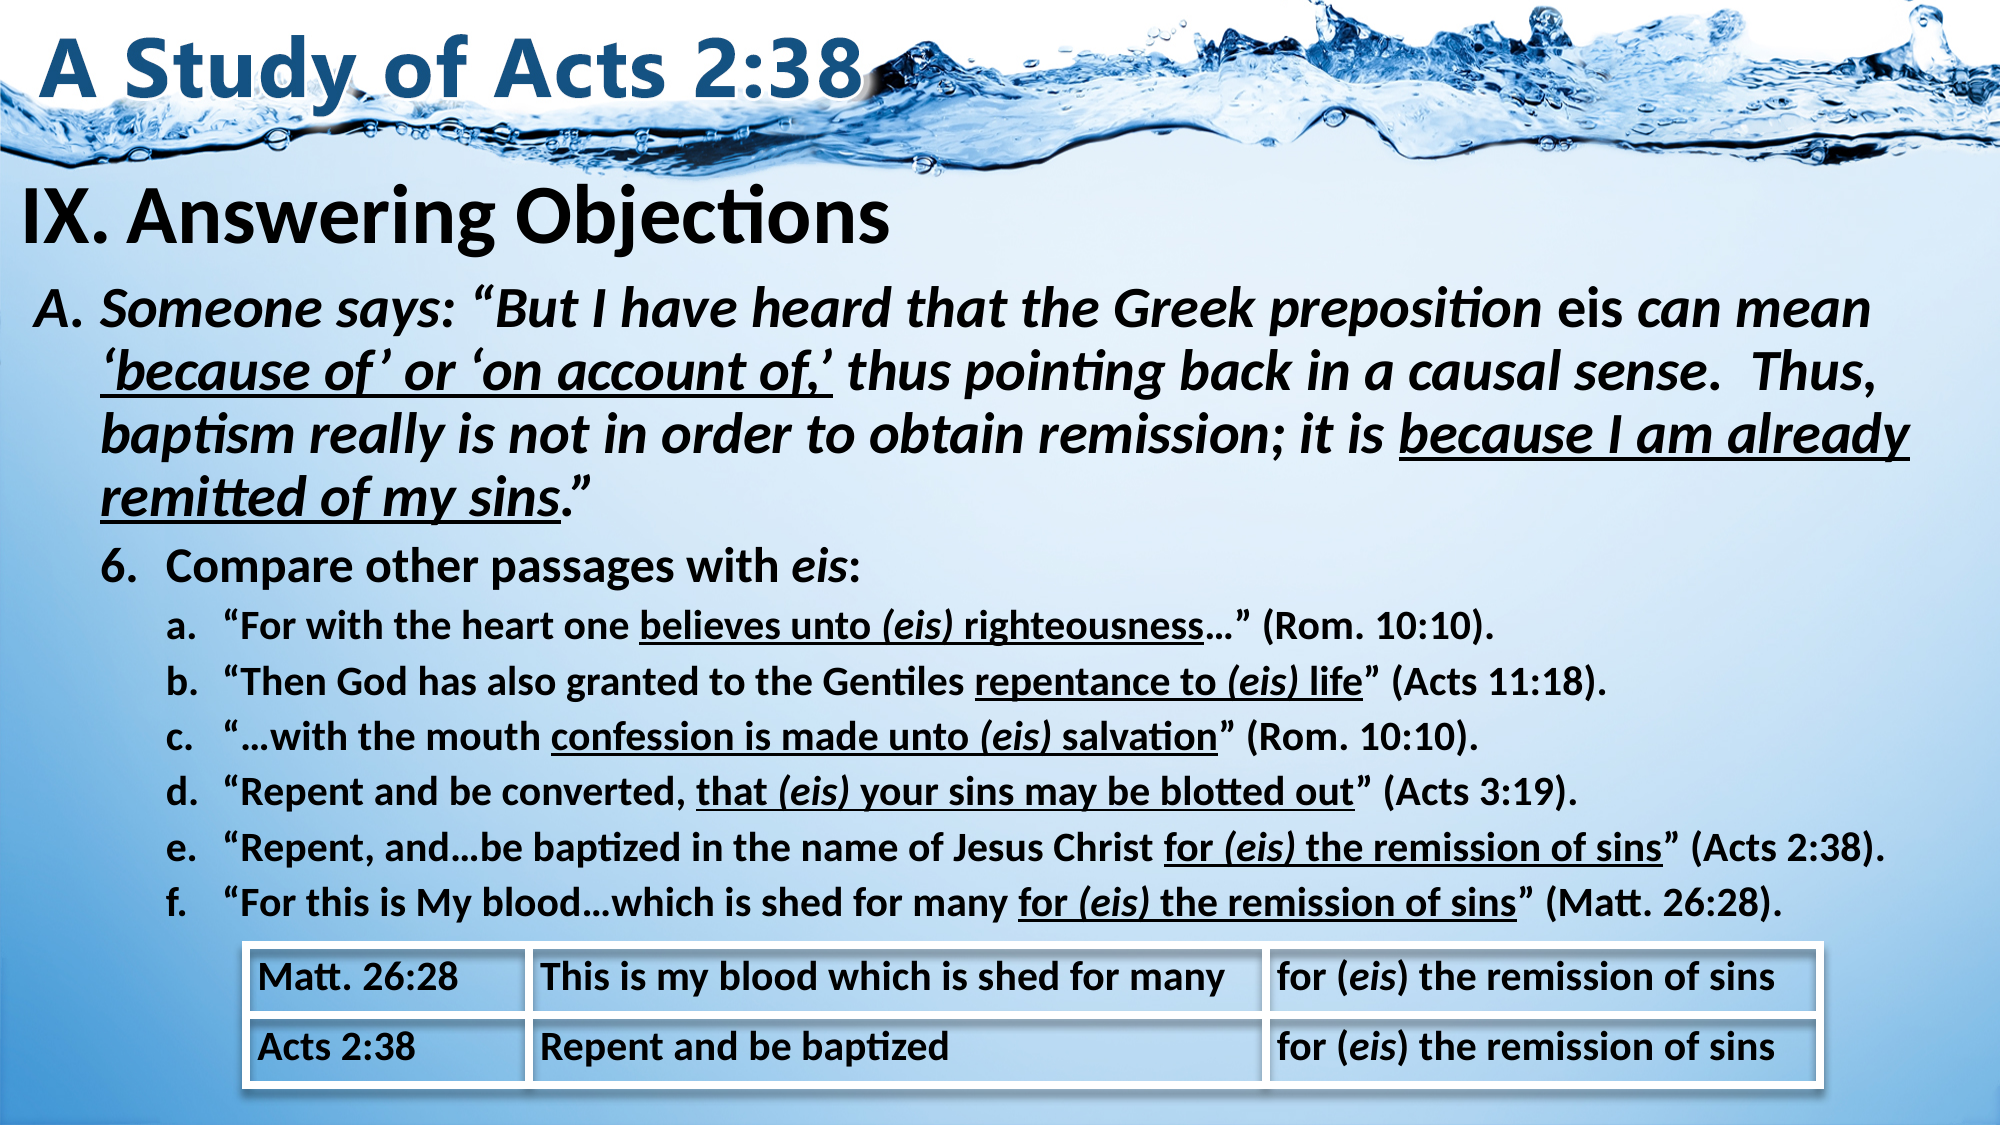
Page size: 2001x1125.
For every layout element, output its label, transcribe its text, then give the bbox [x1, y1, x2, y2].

table_header Matt. 26:28 [250, 949, 525, 1011]
table_header for (eis) the remission of sins [1270, 949, 1816, 1011]
picture [0, 0, 2000, 1125]
title IX. Answering Objections [5, 163, 1980, 270]
table_cell for (eis) the remission of sins [1270, 1019, 1816, 1081]
table_header This is my blood which is shed for many [533, 949, 1262, 1011]
table_cell Repent and be baptized [533, 1019, 1262, 1081]
table_cell Acts 2:38 [250, 1019, 525, 1081]
list Someone says: “But I have heard that the Greek preposition eis can mean ‘because of’ or ‘on account of,’ thus pointing back in a causal sense. Thus, baptism really is not in order to obtain remission; it is because I am already remitted of my sins.” Compare other passages with eis: “For with the heart one believes unto (eis) righteousness…” (Rom. 10:10). “Then God has also granted to the Gentiles repentance to (eis) life” (Acts 11:18). “…with the mouth confession is made unto (eis) salvation” (Rom. 10:10). “Repent and be converted, that (eis) your sins may be blotted out” (Acts 3:19). “Repent, and…be baptized in the name of Jesus Christ for (eis) the remission of sins” (Acts 2:38). “For this is My blood…which is shed for many for (eis) the remission of sins” (Matt. 26:28). [19, 269, 1994, 1125]
